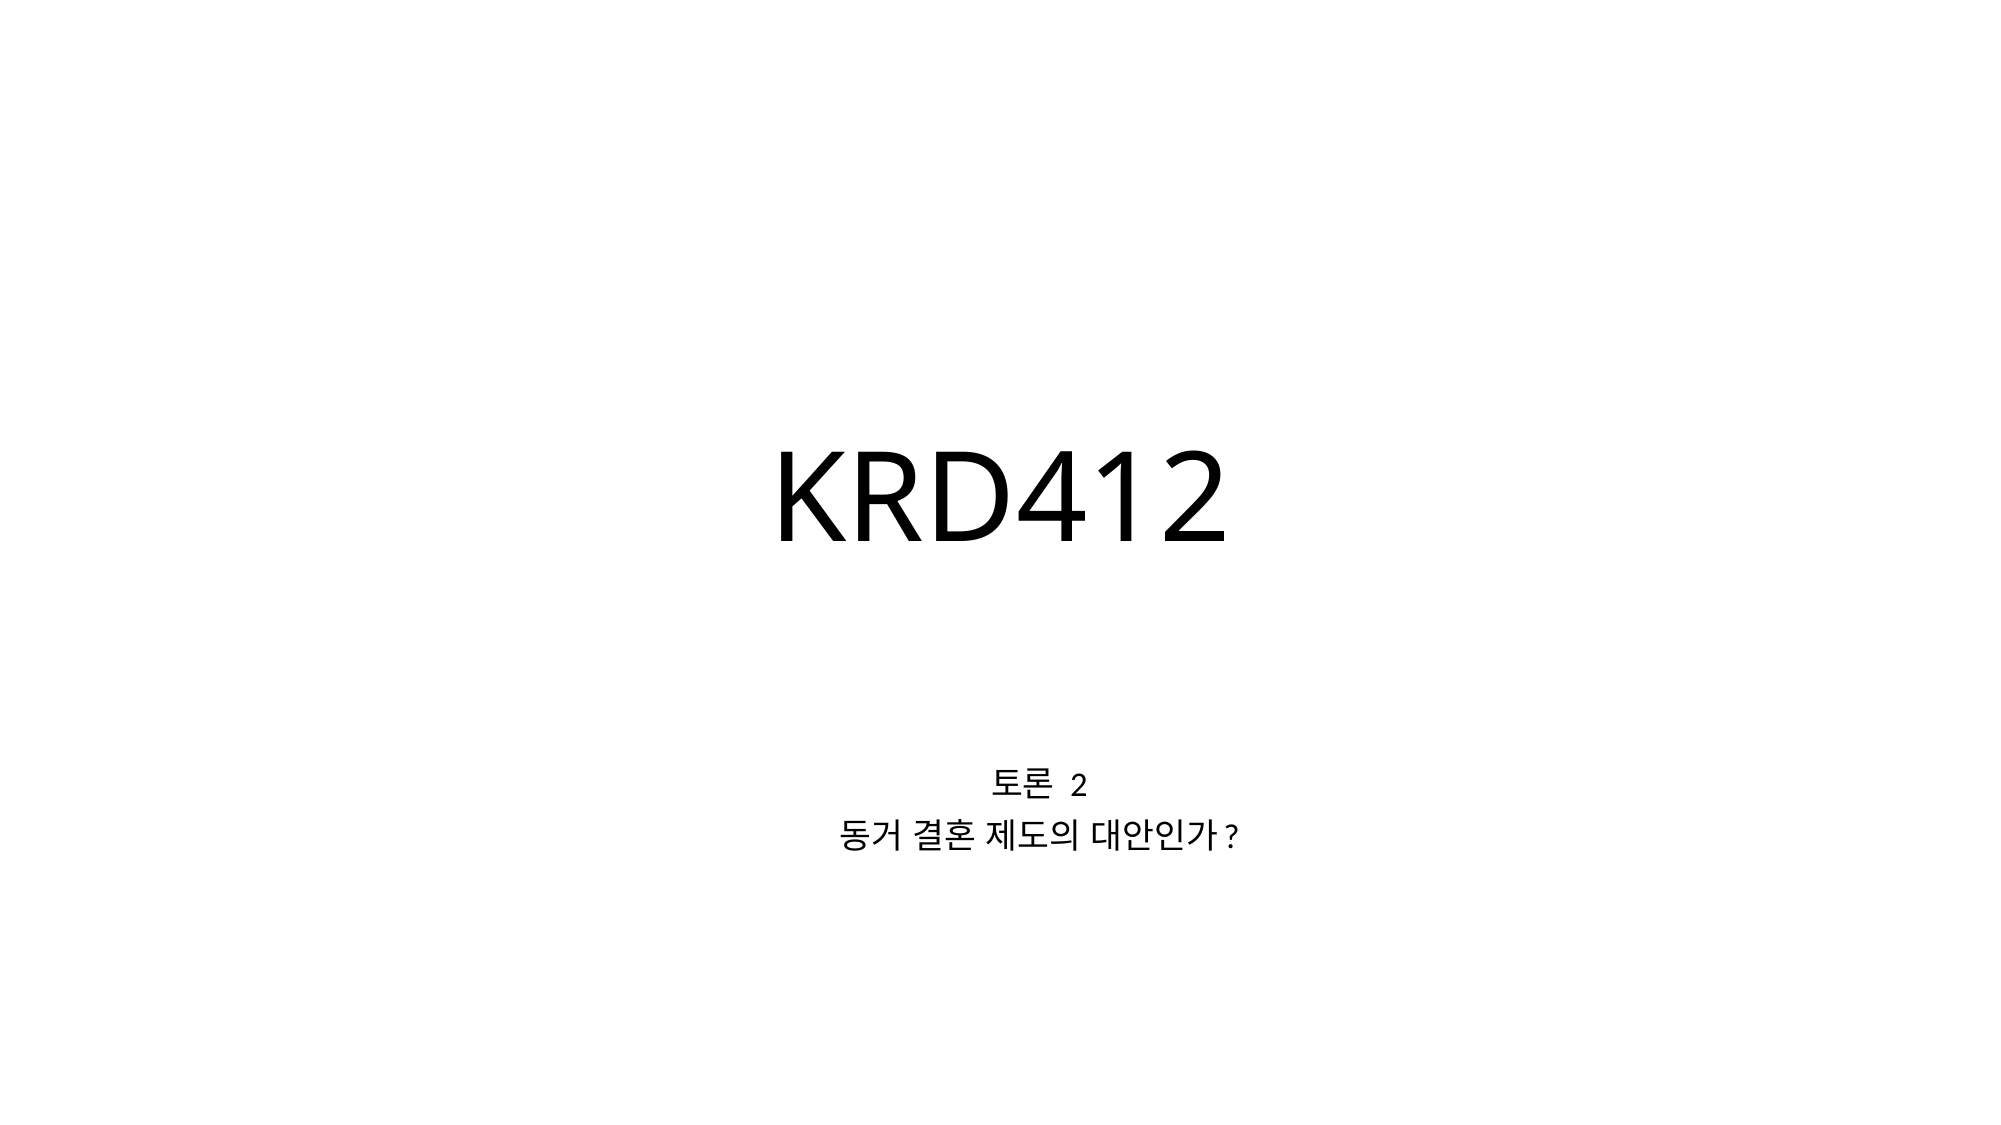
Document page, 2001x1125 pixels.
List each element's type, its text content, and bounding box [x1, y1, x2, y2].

title KRD412 [249, 184, 1750, 576]
subtitle 토론 2 동거 결혼 제도의 대안인가? [289, 759, 1790, 864]
